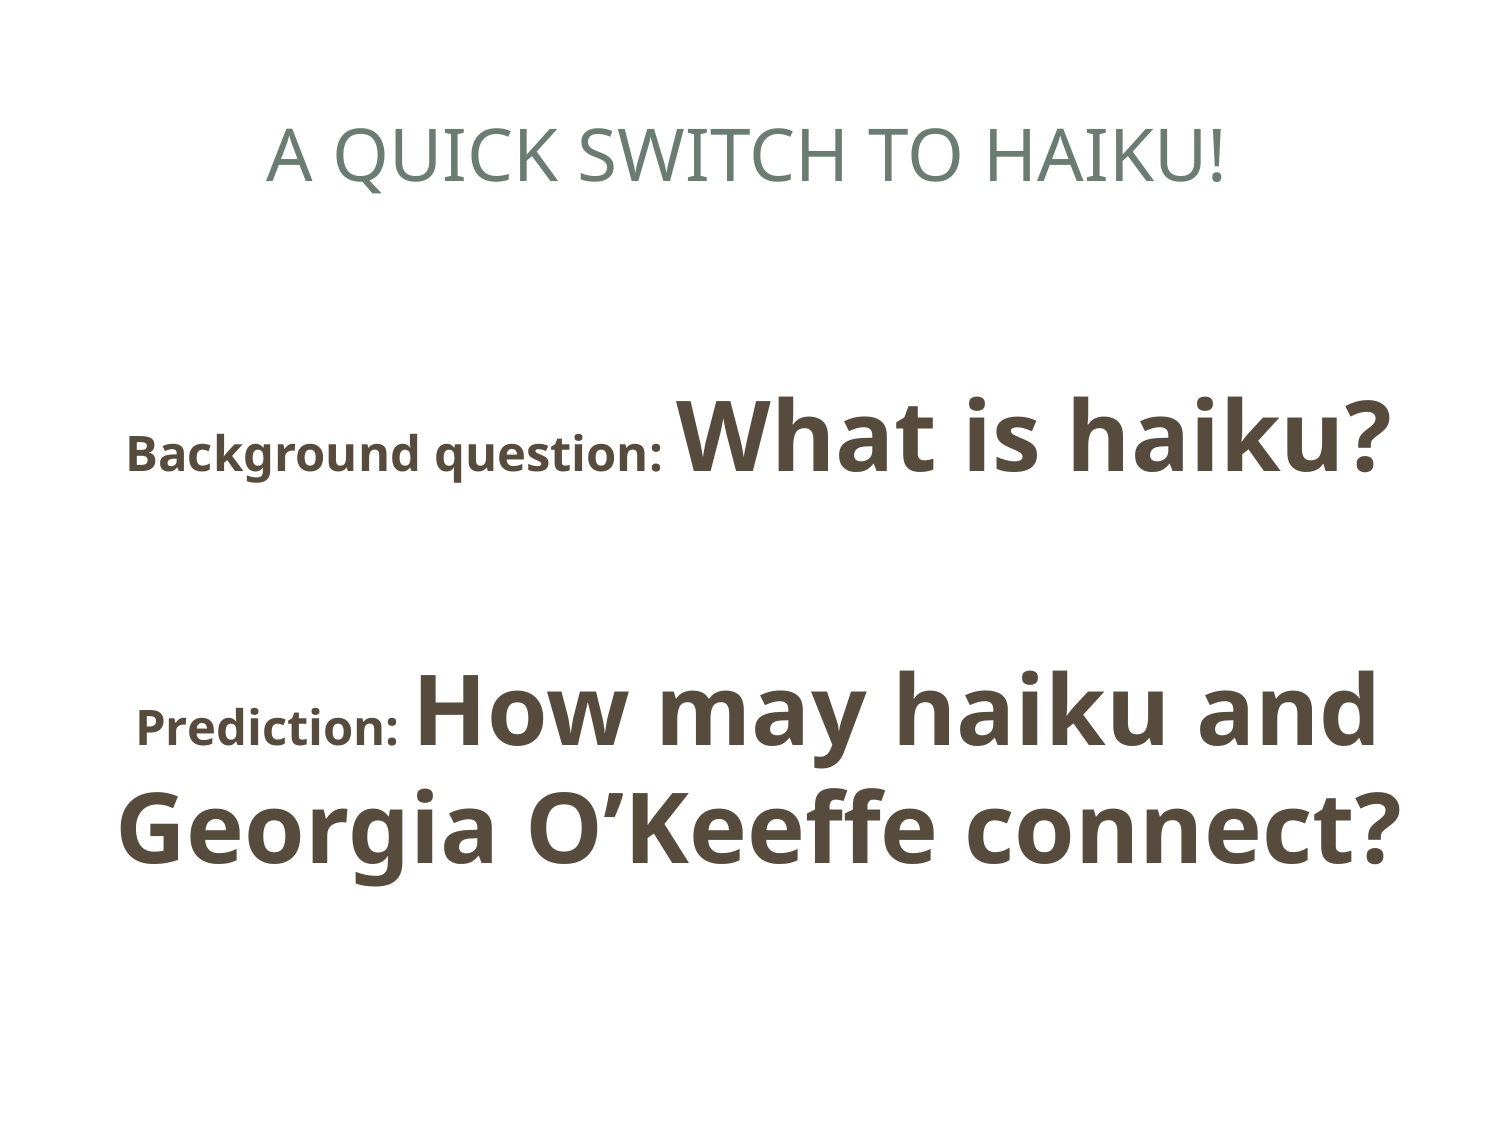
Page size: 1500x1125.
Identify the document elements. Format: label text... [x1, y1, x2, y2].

list Background question: What is haiku? Prediction: How may haiku and Georgia O’Keeffe connect? [75, 287, 1425, 1005]
title A Quick Switch to Haiku! [69, 66, 1425, 238]
